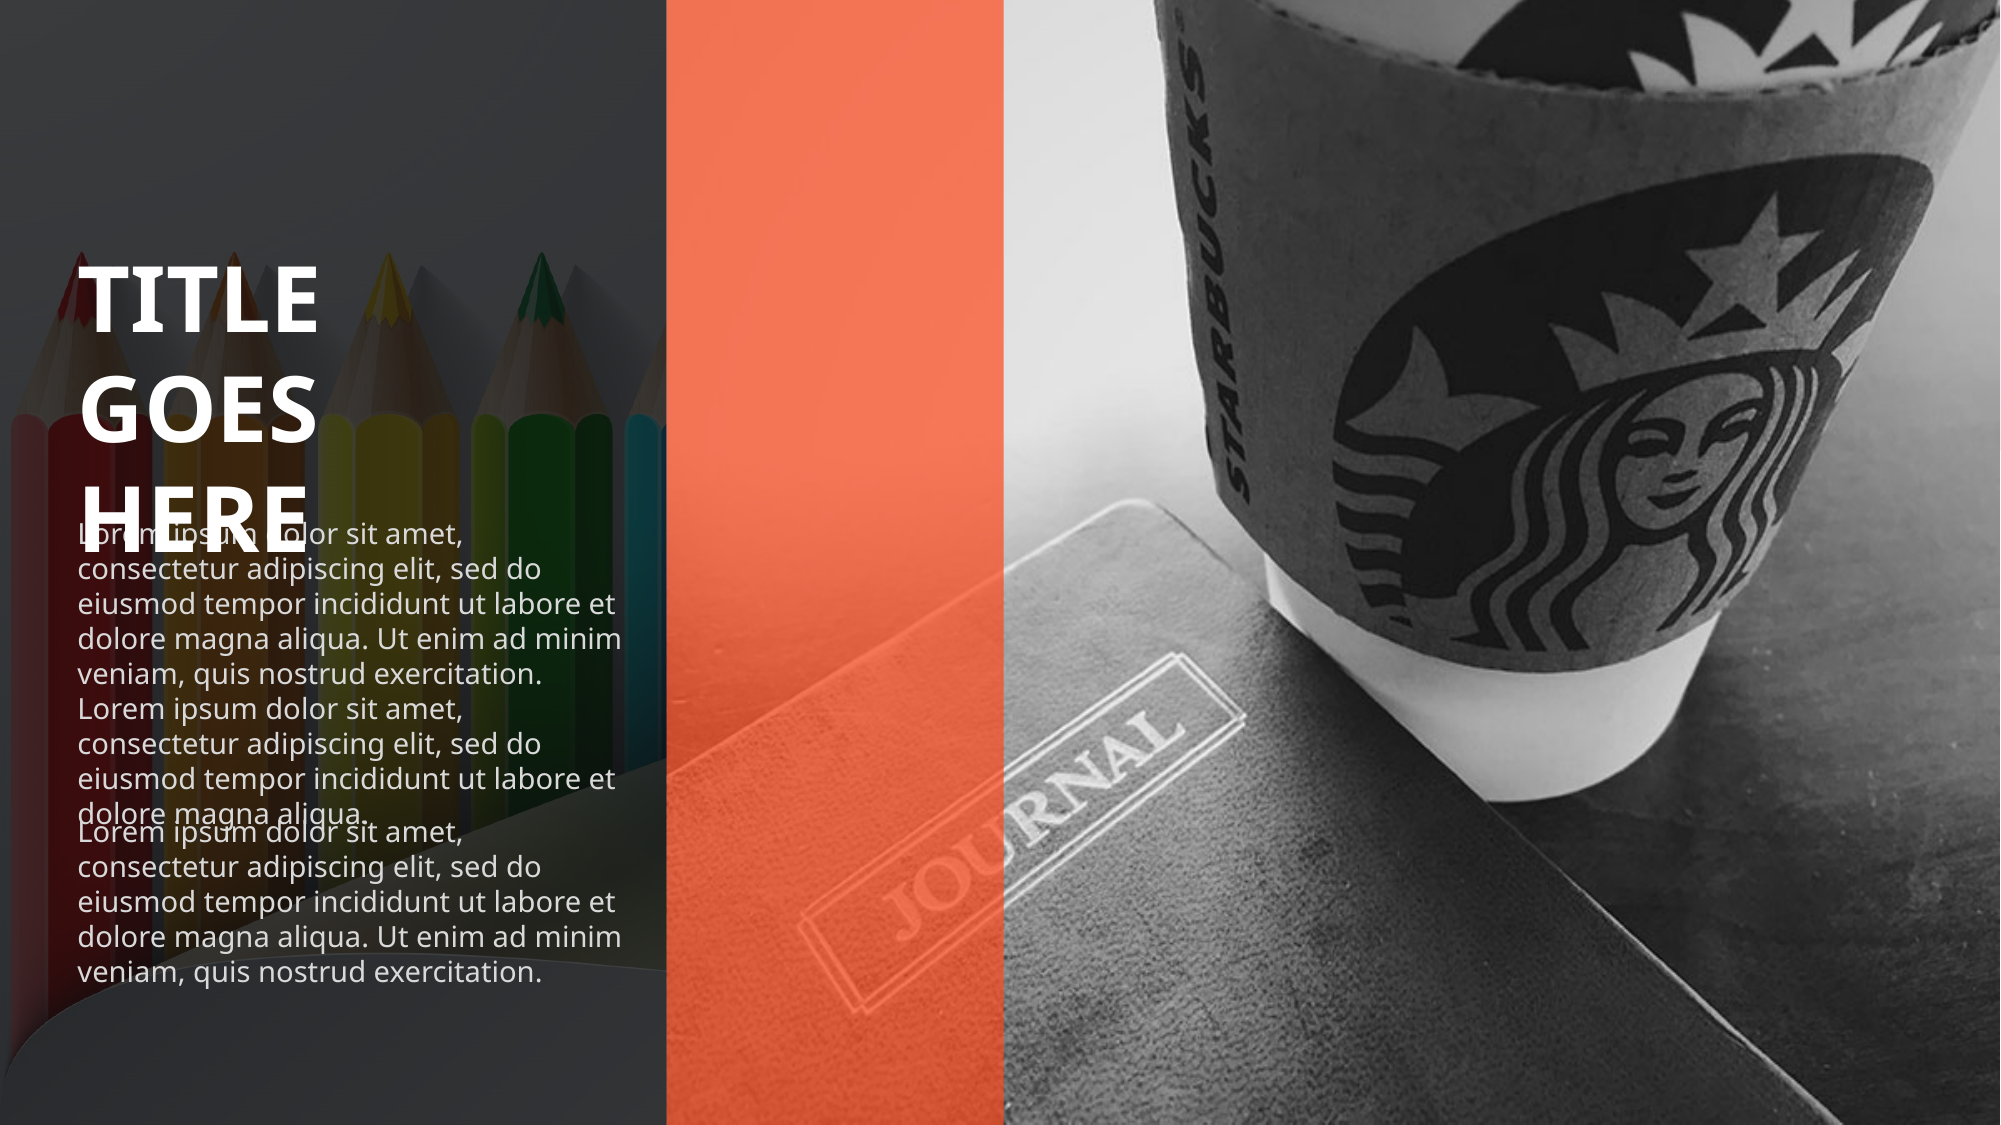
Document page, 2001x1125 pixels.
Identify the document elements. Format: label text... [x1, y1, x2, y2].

text_box Lorem ipsum dolor sit amet, consectetur adipiscing elit, sed do eiusmod tempor incididunt ut labore et dolore magna aliqua. Ut enim ad minim veniam, quis nostrud exercitation. Lorem ipsum dolor sit amet, consectetur adipiscing elit, sed do eiusmod tempor incididunt ut labore et dolore magna aliqua. [62, 507, 643, 805]
text_box Lorem ipsum dolor sit amet, consectetur adipiscing elit, sed do eiusmod tempor incididunt ut labore et dolore magna aliqua. Ut enim ad minim veniam, quis nostrud exercitation. [62, 805, 643, 996]
text_box TITLE GOES HERE [62, 233, 549, 578]
text_box [666, 0, 1005, 1125]
text_box [1005, 0, 2000, 1125]
